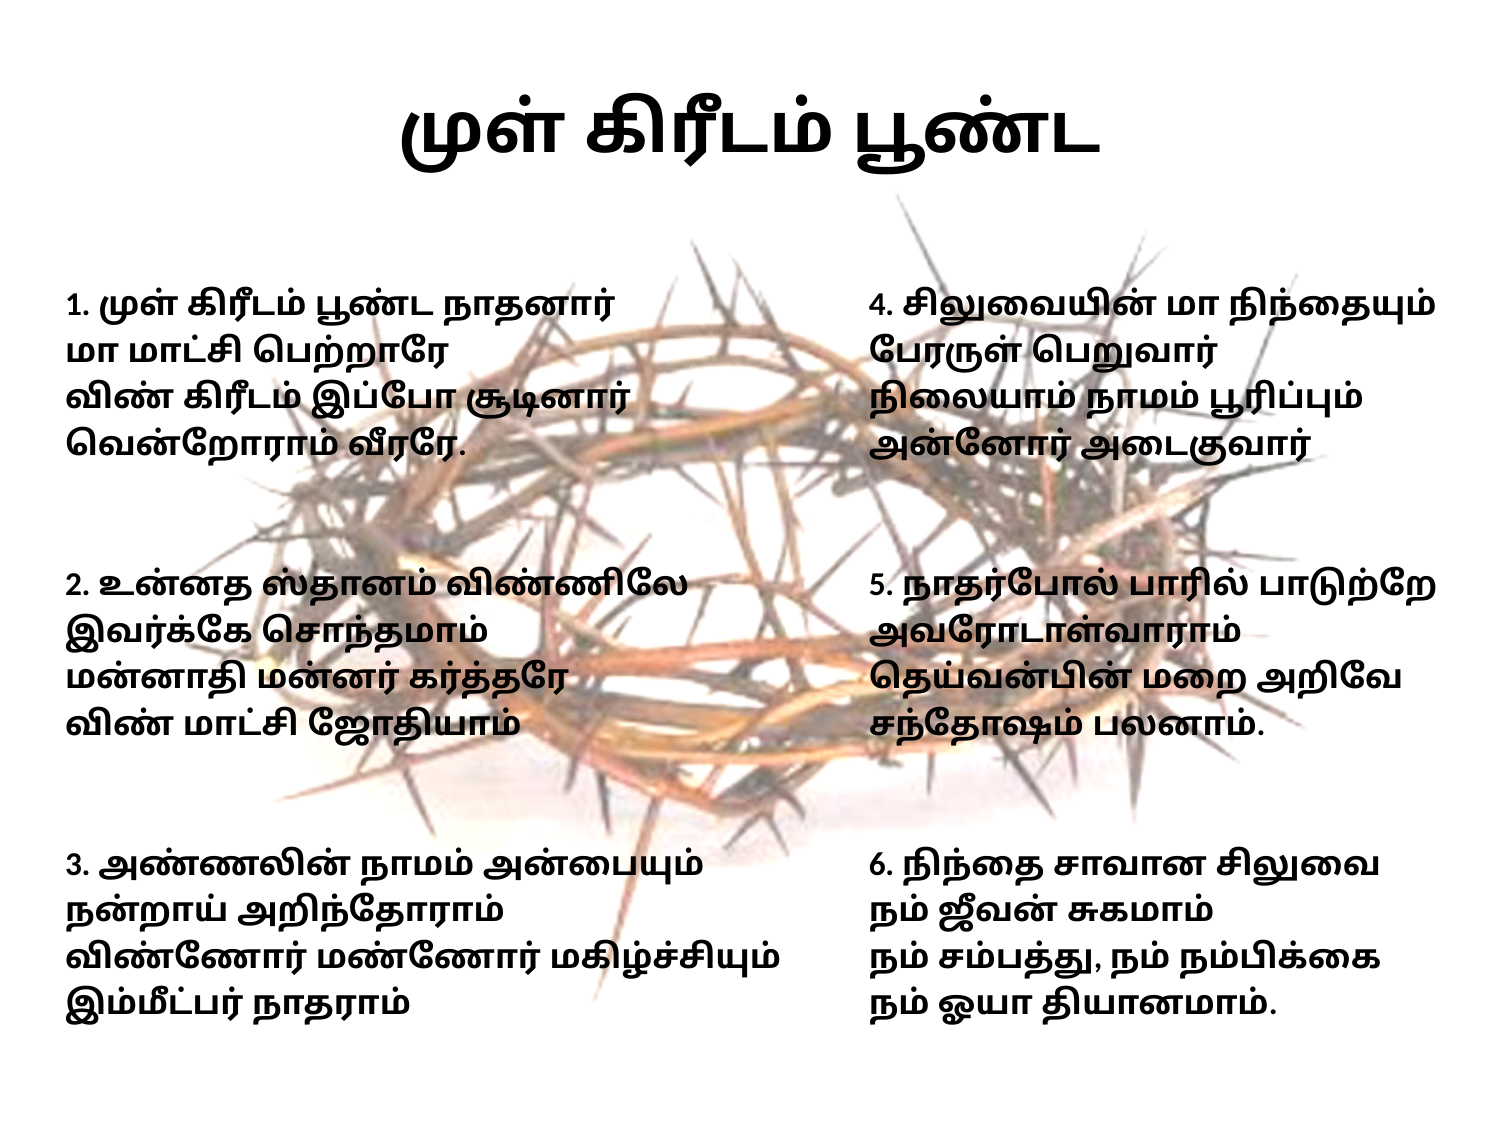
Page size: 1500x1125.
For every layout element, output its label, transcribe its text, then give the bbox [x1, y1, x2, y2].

subtitle 1. முள் கிரீடம் பூண்ட நாதனார் மா மாட்சி பெற்றாரே விண் கிரீடம் இப்போ சூடினார் வென்றோராம் வீரரே. 2. உன்னத ஸ்தானம் விண்ணிலே இவர்க்கே சொந்தமாம் மன்னாதி மன்னர் கர்த்தரே விண் மாட்சி ஜோதியாம் 3. அண்ணலின் நாமம் அன்பையும் நன்றாய் அறிந்தோராம் விண்ணோர் மண்ணோர் மகிழ்ச்சியும் இம்மீட்பர் நாதராம் 4. சிலுவையின் மா நிந்தையும் பேரருள் பெறுவார் நிலையாம் நாமம் பூரிப்பும் அன்னோர் அடைகுவார் 5. நாதர்போல் பாரில் பாடுற்றே அவரோடாள்வாராம் தெய்வன்பின் மறை அறிவே சந்தோஷம் பலனாம். 6. நிந்தை சாவான சிலுவை நம் ஜீவன் சுகமாம் நம் சம்பத்து, நம் நம்பிக்கை நம் ஓயா தியானமாம். [50, 275, 1500, 1125]
title முள் கிரீடம் பூண்ட [275, 75, 1225, 175]
